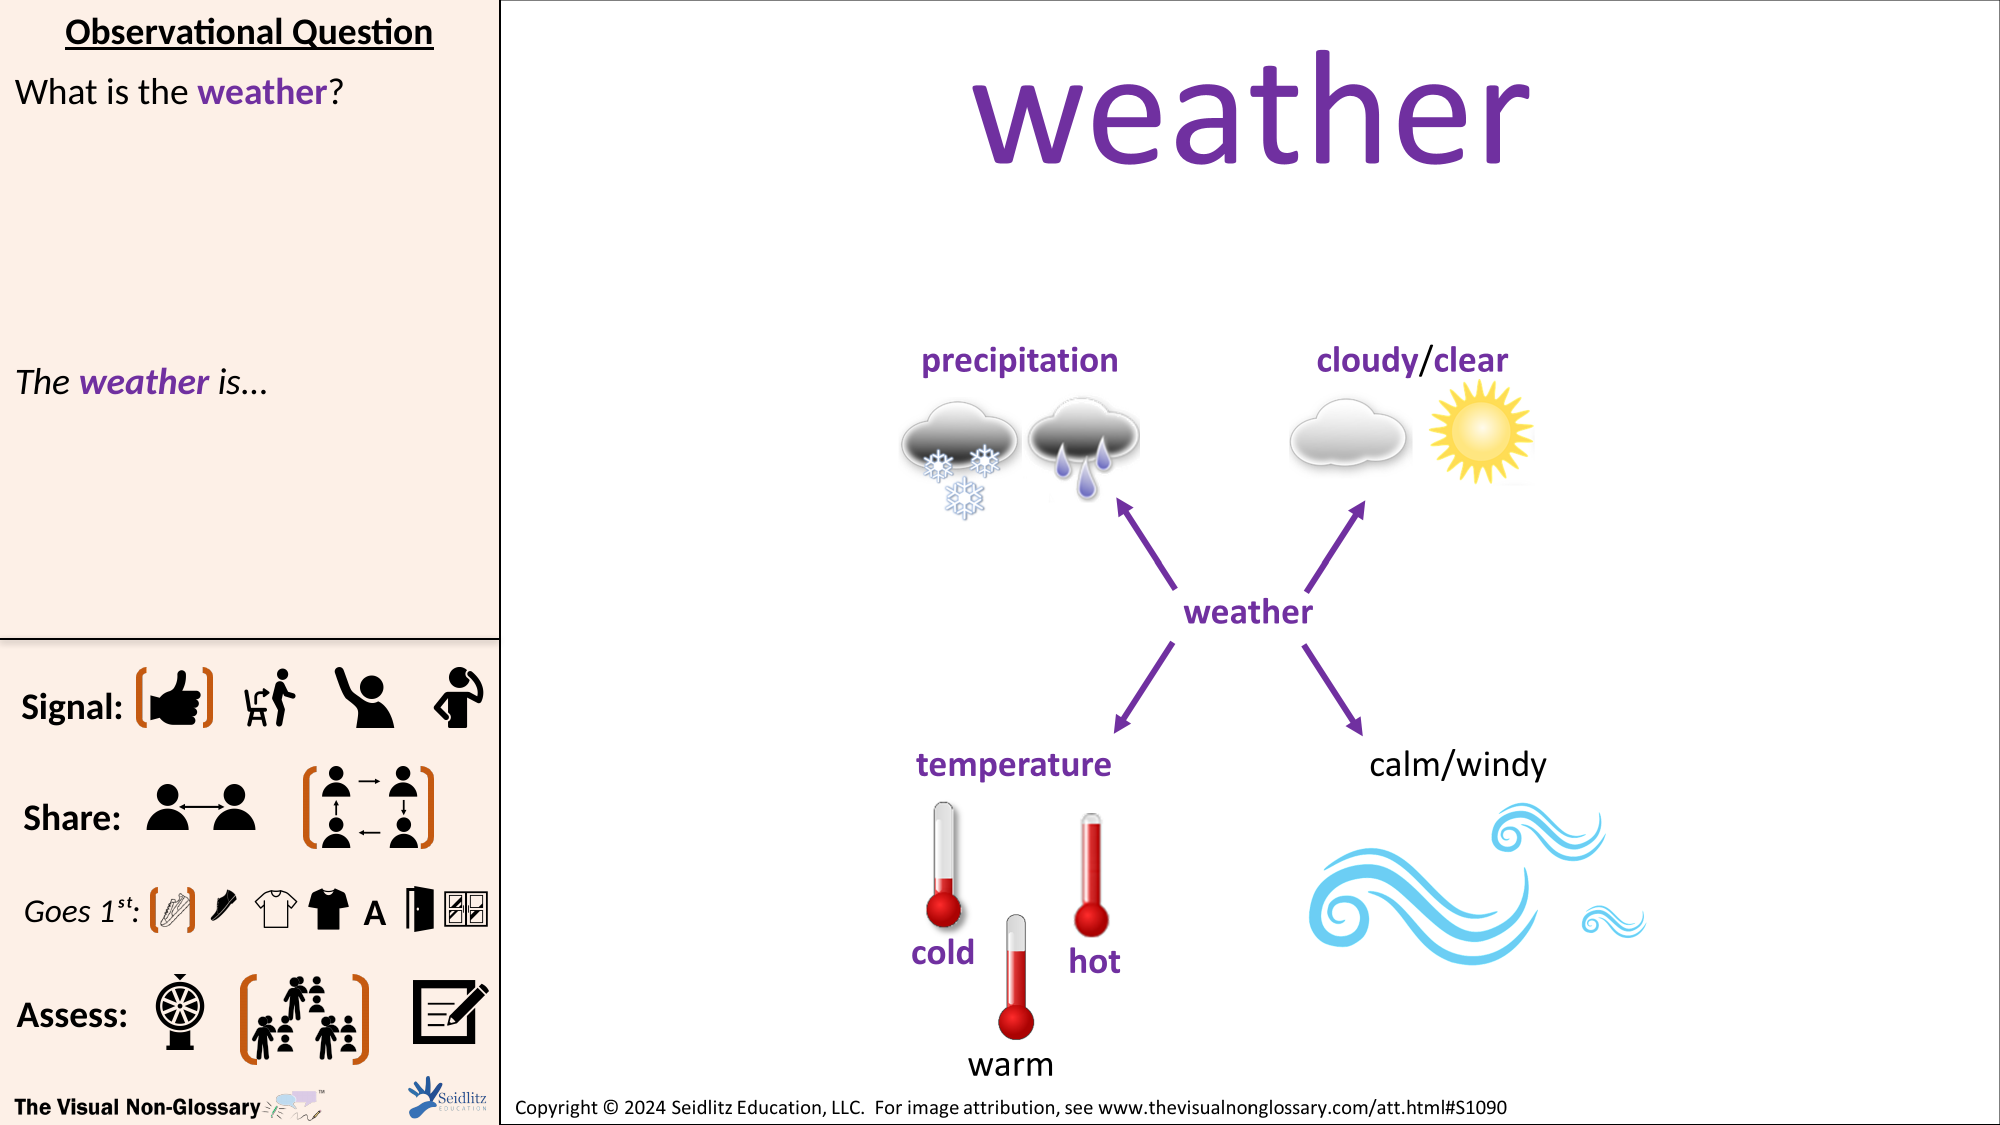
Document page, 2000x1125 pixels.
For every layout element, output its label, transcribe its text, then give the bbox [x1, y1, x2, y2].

text_box Signal: [6, 674, 136, 735]
picture [239, 667, 301, 728]
picture [239, 974, 370, 1066]
picture [253, 886, 299, 932]
picture [413, 974, 490, 1051]
picture [136, 667, 214, 728]
picture [142, 974, 218, 1051]
text_box Share: [8, 785, 137, 846]
text_box Goes 1ˢᵗ: [9, 881, 156, 937]
picture [202, 886, 241, 925]
text_box Observational Question [50, 0, 449, 59]
picture [145, 784, 257, 830]
text_box A [348, 880, 402, 941]
picture [334, 667, 395, 728]
picture [397, 886, 490, 932]
text_box Assess: [1, 982, 137, 1043]
picture [403, 1073, 495, 1125]
picture [0, 1084, 328, 1125]
text_box What is the weather? [0, 59, 494, 120]
picture [302, 766, 434, 850]
picture [428, 667, 490, 728]
picture [149, 886, 196, 934]
picture [305, 886, 352, 932]
picture [499, 0, 2000, 1125]
text_box The weather is... [0, 349, 494, 410]
